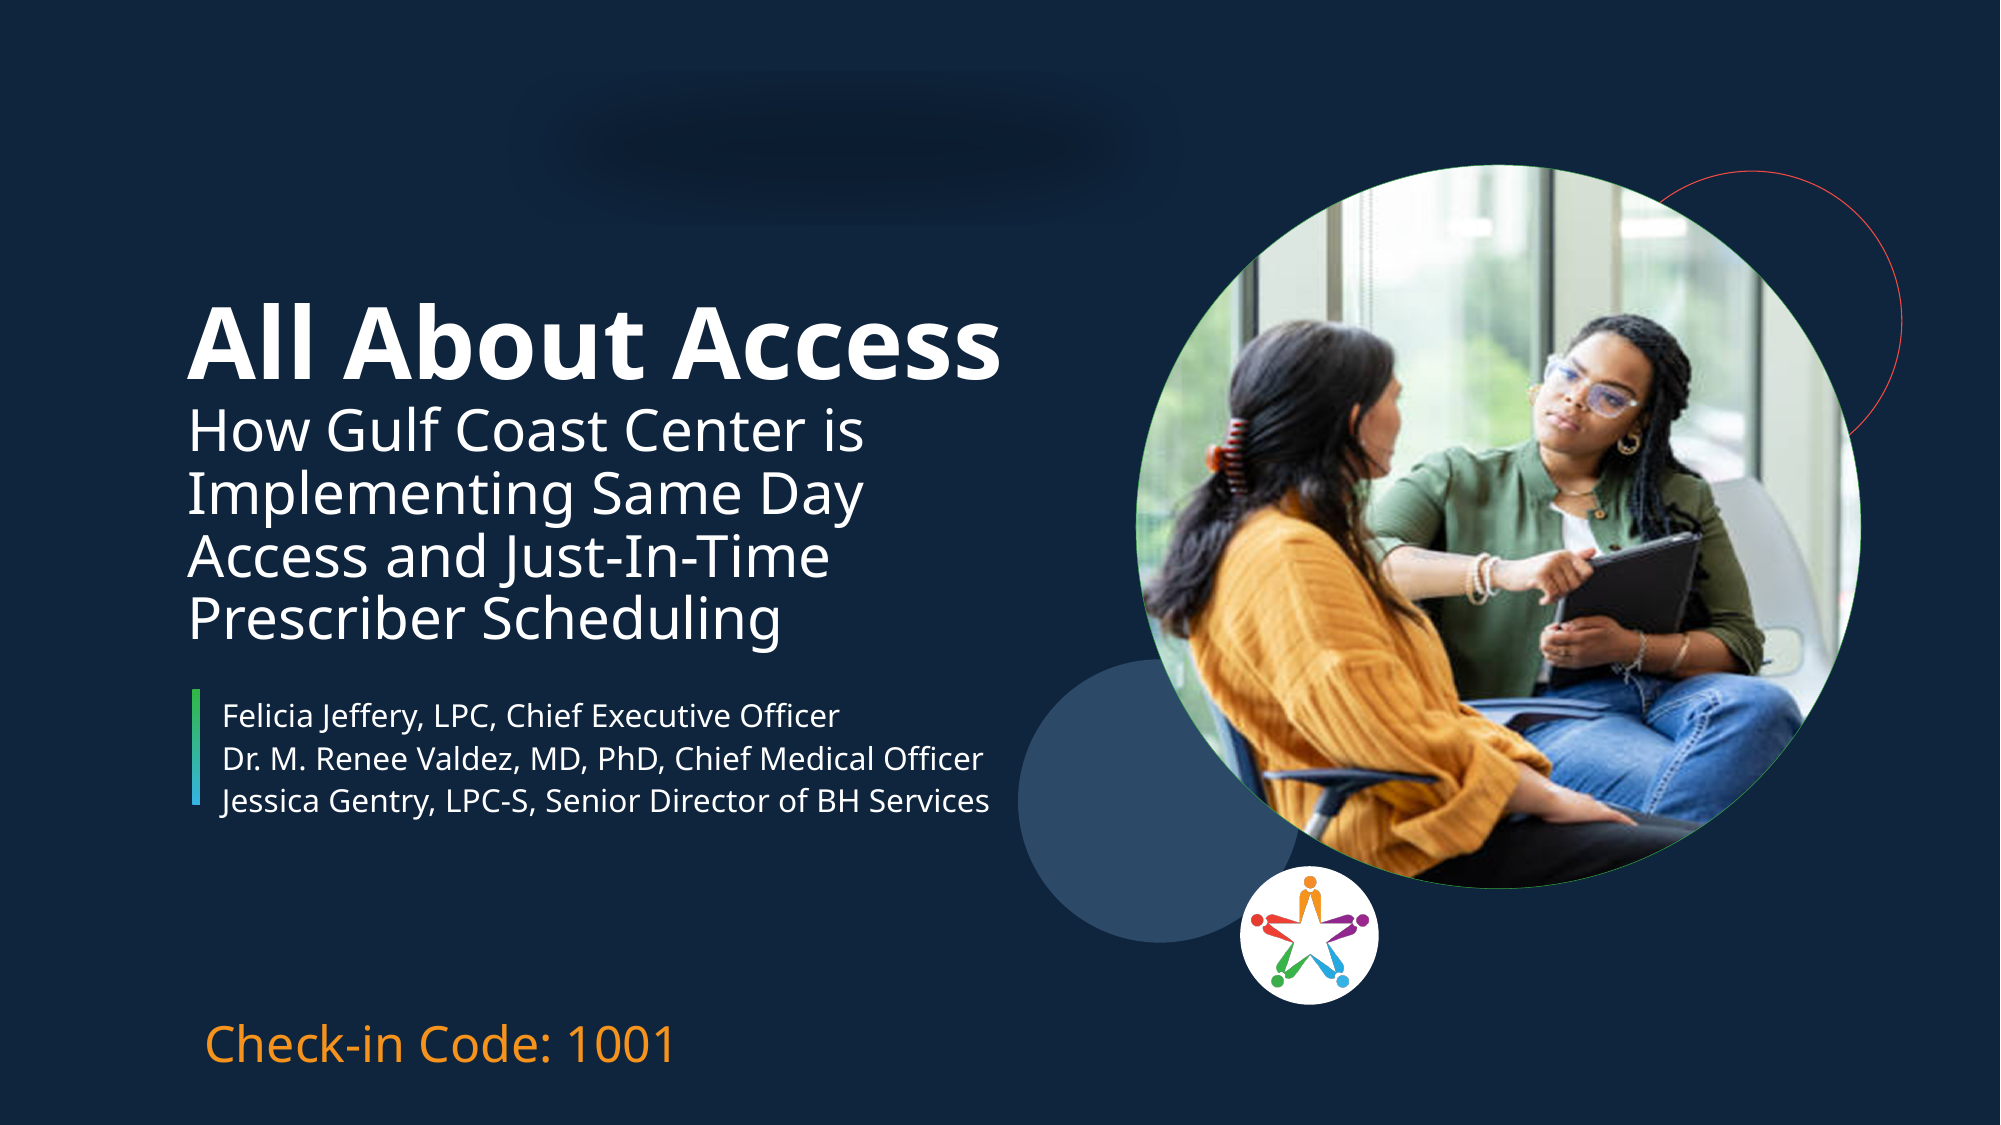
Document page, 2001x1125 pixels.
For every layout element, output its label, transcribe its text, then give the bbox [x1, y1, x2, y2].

title All About Access How Gulf Coast Center is Implementing Same Day Access and Just-In-Time Prescriber Scheduling [187, 120, 1068, 660]
text_box Check-in Code: 1001 [189, 1004, 695, 1080]
list Felicia Jeffery, LPC, Chief Executive Officer Dr. M. Renee Valdez, MD, PhD, Chief Medical Officer Jessica Gentry, LPC-S, Senior Director of BH Services [206, 687, 1013, 838]
picture [1135, 164, 1861, 1023]
